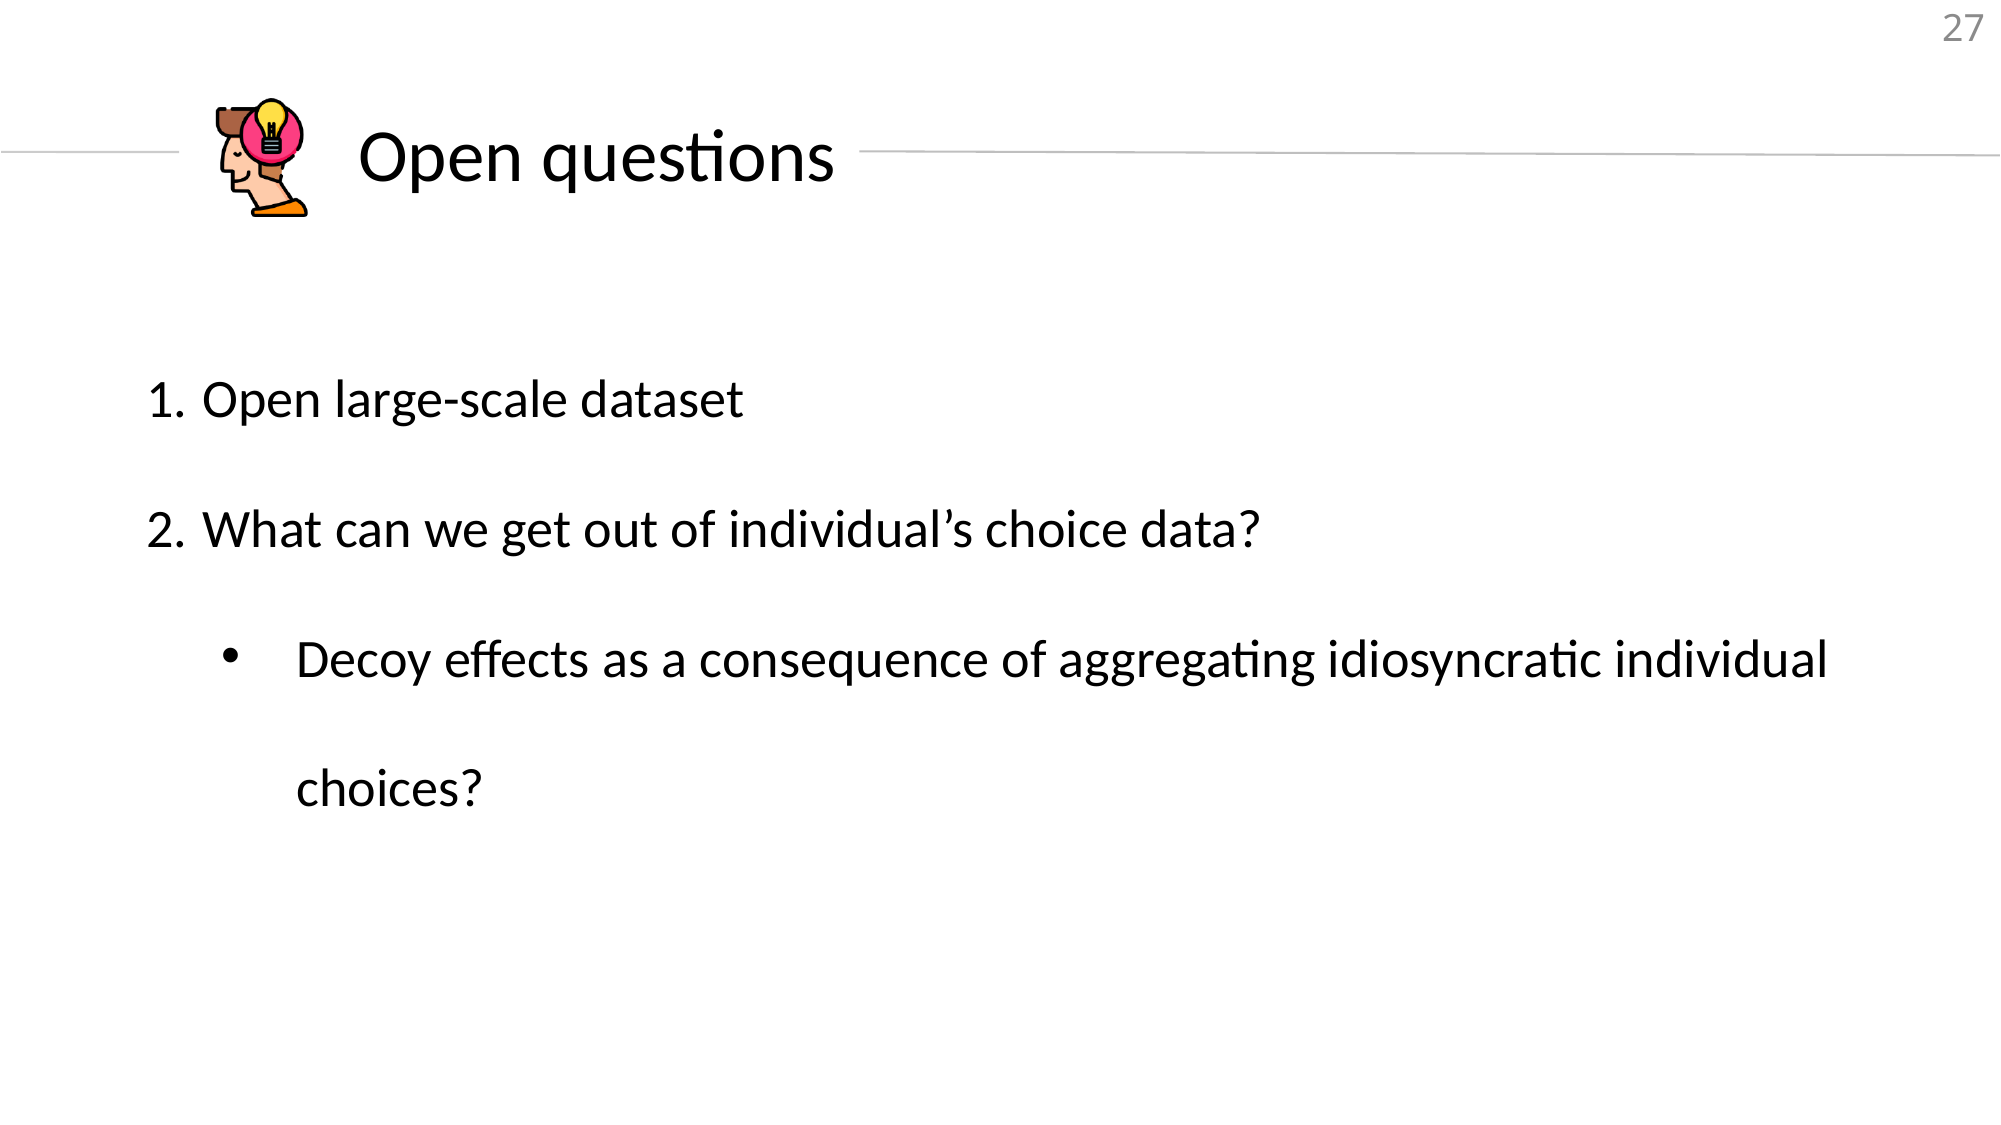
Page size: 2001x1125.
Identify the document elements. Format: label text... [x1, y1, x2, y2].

text_box Open questions [343, 98, 860, 204]
slide_number 27 [1550, 0, 2000, 60]
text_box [859, 151, 2000, 156]
picture [202, 98, 321, 218]
text_box Open large-scale dataset What can we get out of individual’s choice data? Decoy effects as a consequence of aggregating idiosyncratic individual choices? [131, 290, 1881, 826]
